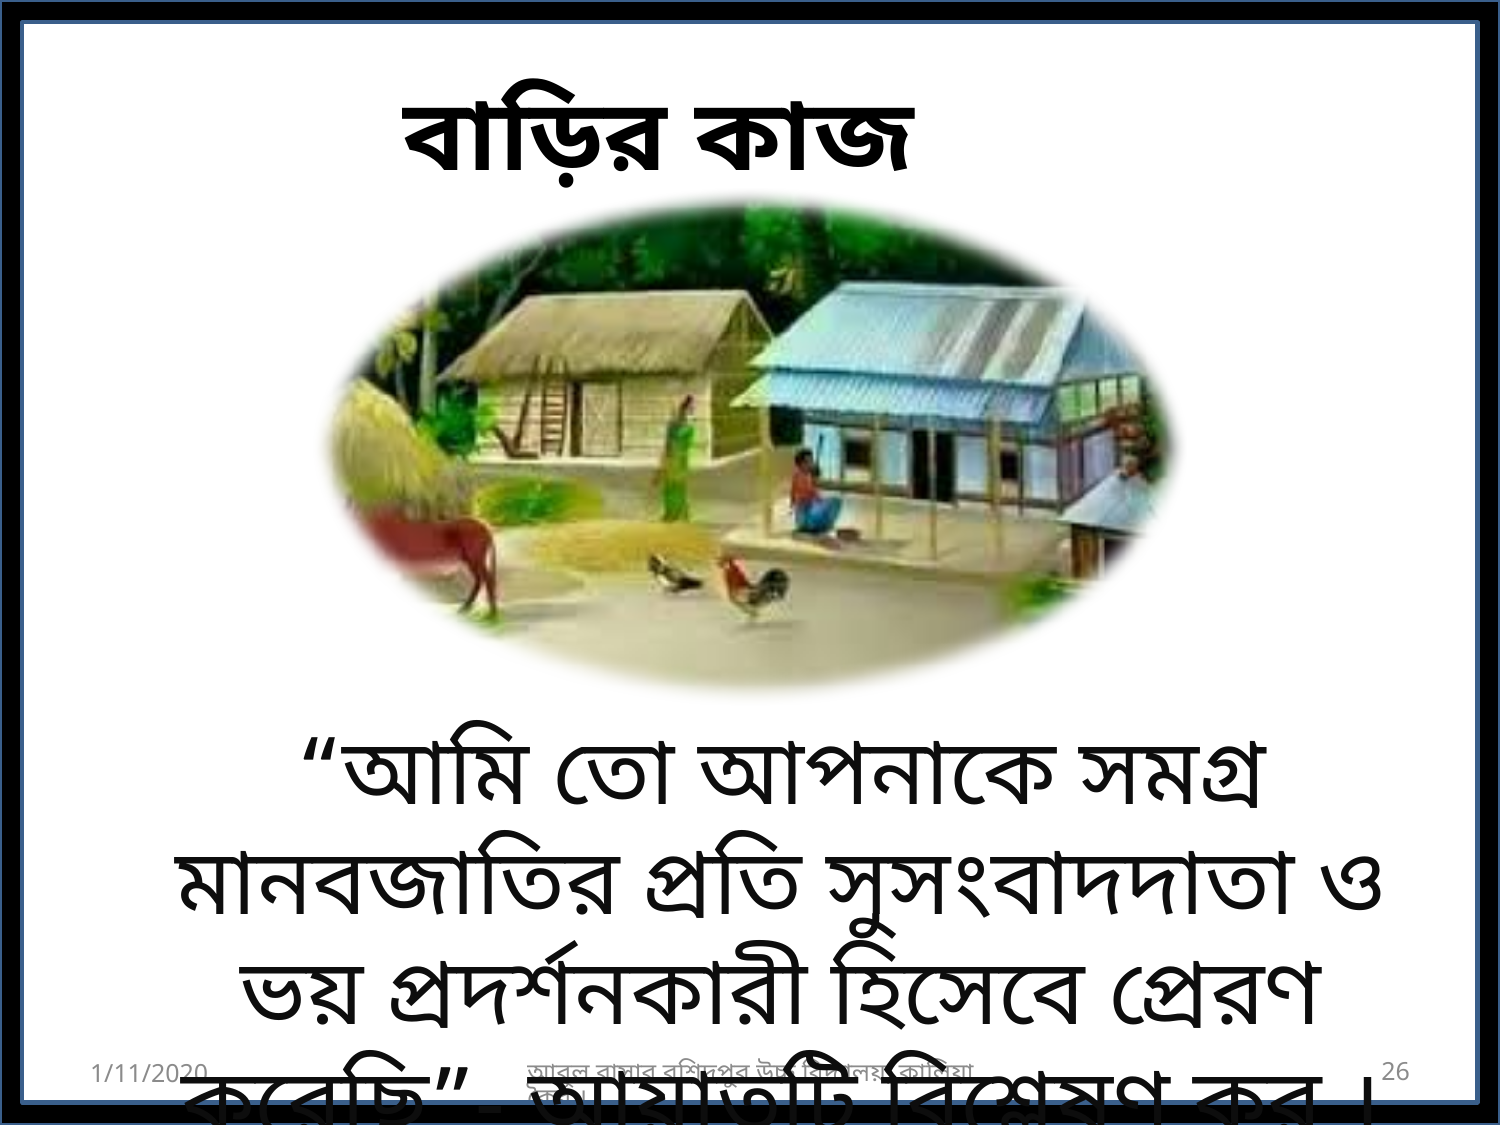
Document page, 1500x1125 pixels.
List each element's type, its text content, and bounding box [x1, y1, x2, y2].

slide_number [75, 1042, 125, 1103]
text_box বাড়ির কাজ [272, 21, 1046, 240]
text_box “আমি তো আপনাকে সমগ্র মানবজাতির প্রতি সুসংবাদদাতা ও ভয় প্রদর্শনকারী হিসেবে প্রেরণ করেছি”- আয়াতটি বিশ্লেষণ কর । [125, 705, 1438, 1125]
picture [312, 187, 1188, 707]
text_box [0, 0, 1500, 1125]
